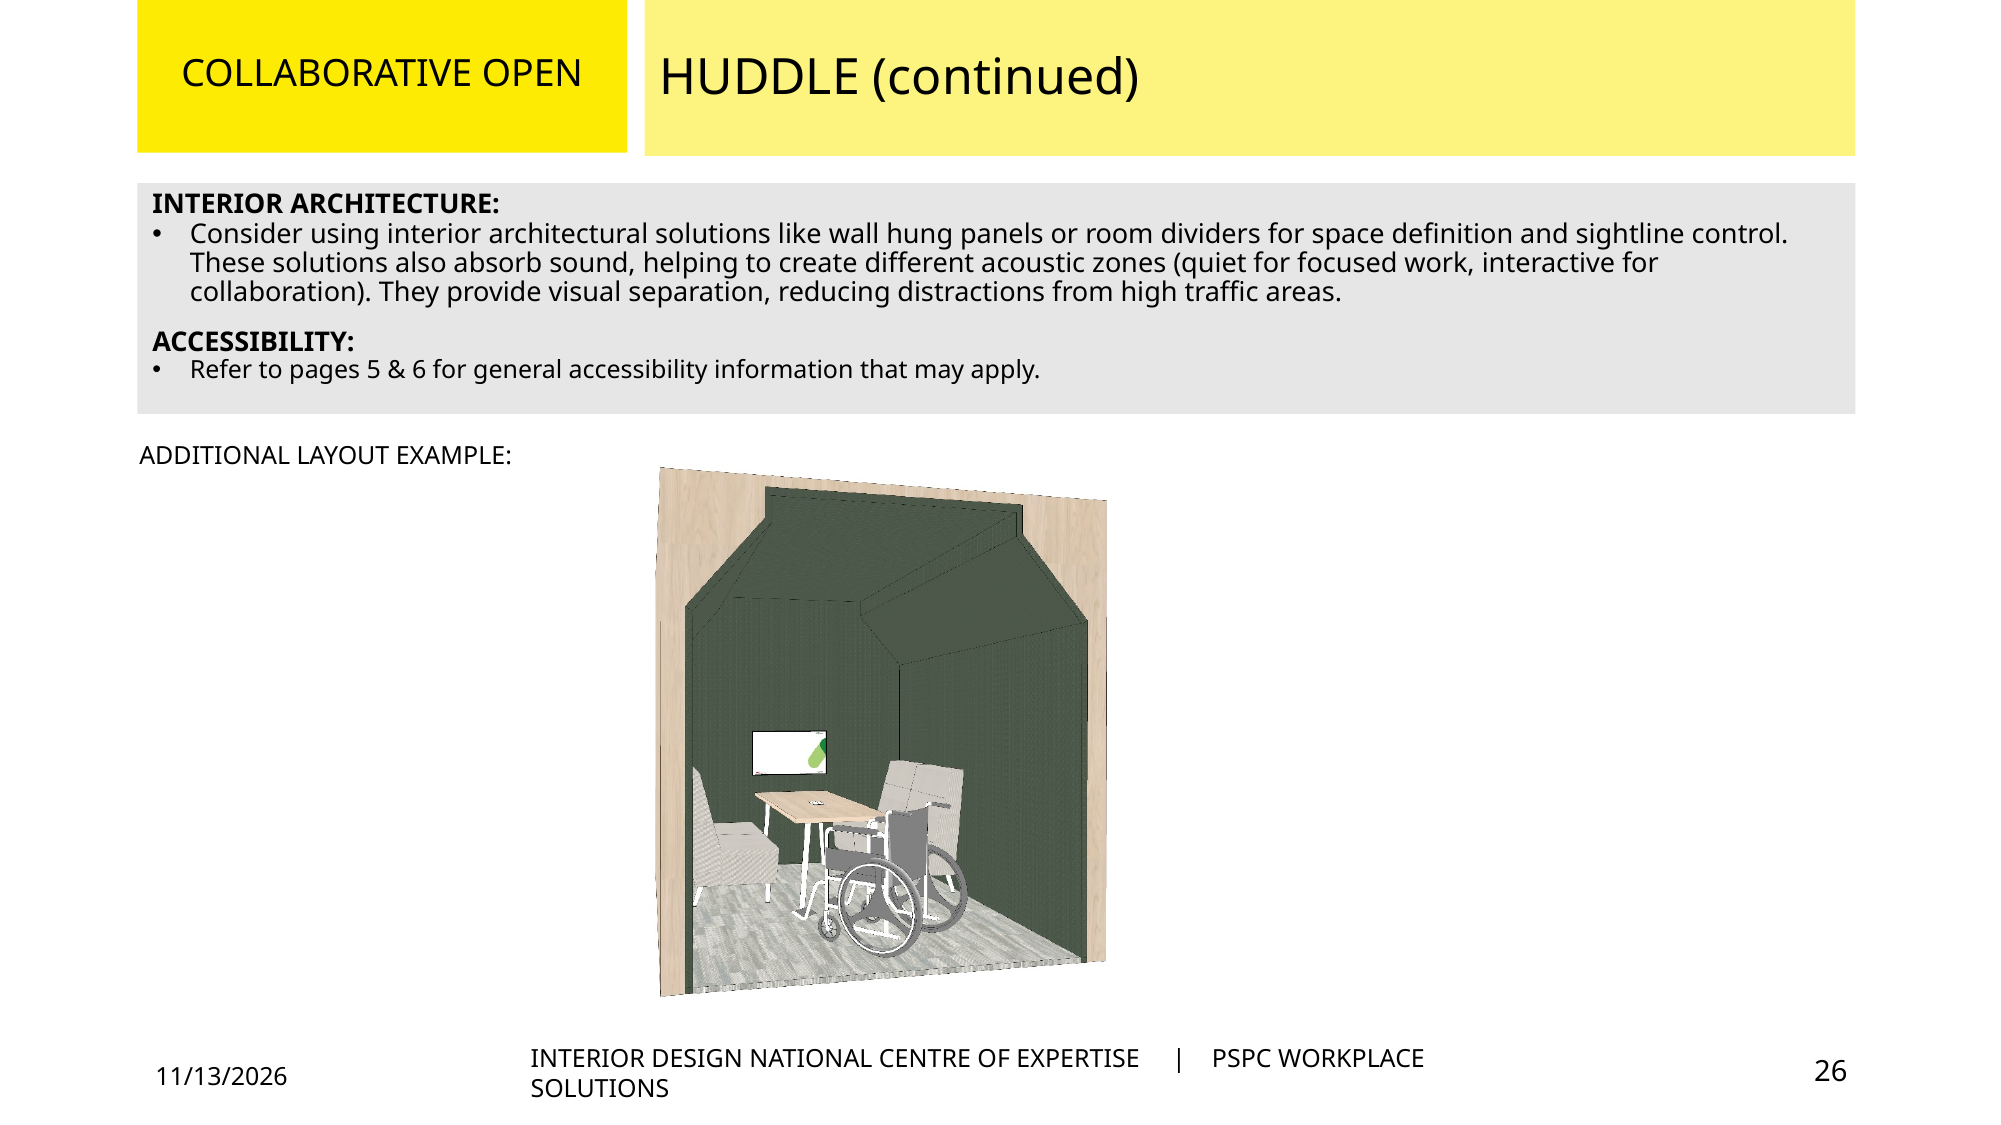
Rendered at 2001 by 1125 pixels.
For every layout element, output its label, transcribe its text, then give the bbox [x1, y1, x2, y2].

footer INTERIOR DESIGN NATIONAL CENTRE OF EXPERTISE | PSPC WORKPLACE SOLUTIONS [515, 1042, 1485, 1103]
picture [594, 441, 1151, 1009]
slide_number 26 [1485, 1042, 1863, 1103]
list COLLABORATIVE OPEN [137, 0, 627, 153]
text_box ADDITIONAL LAYOUT EXAMPLE: [124, 431, 627, 479]
list HUDDLE (continued) [644, 0, 1856, 156]
list INTERIOR ARCHITECTURE: Consider using interior architectural solutions like wall hung panels or room dividers for space definition and sightline control. These solutions also absorb sound, helping to create different acoustic zones (quiet for focused work, interactive for collaboration). They provide visual separation, reducing distractions from high traffic areas. ACCESSIBILITY: Refer to pages 5 & 6 for general accessibility information that may apply. [137, 183, 1856, 414]
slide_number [140, 1046, 355, 1107]
